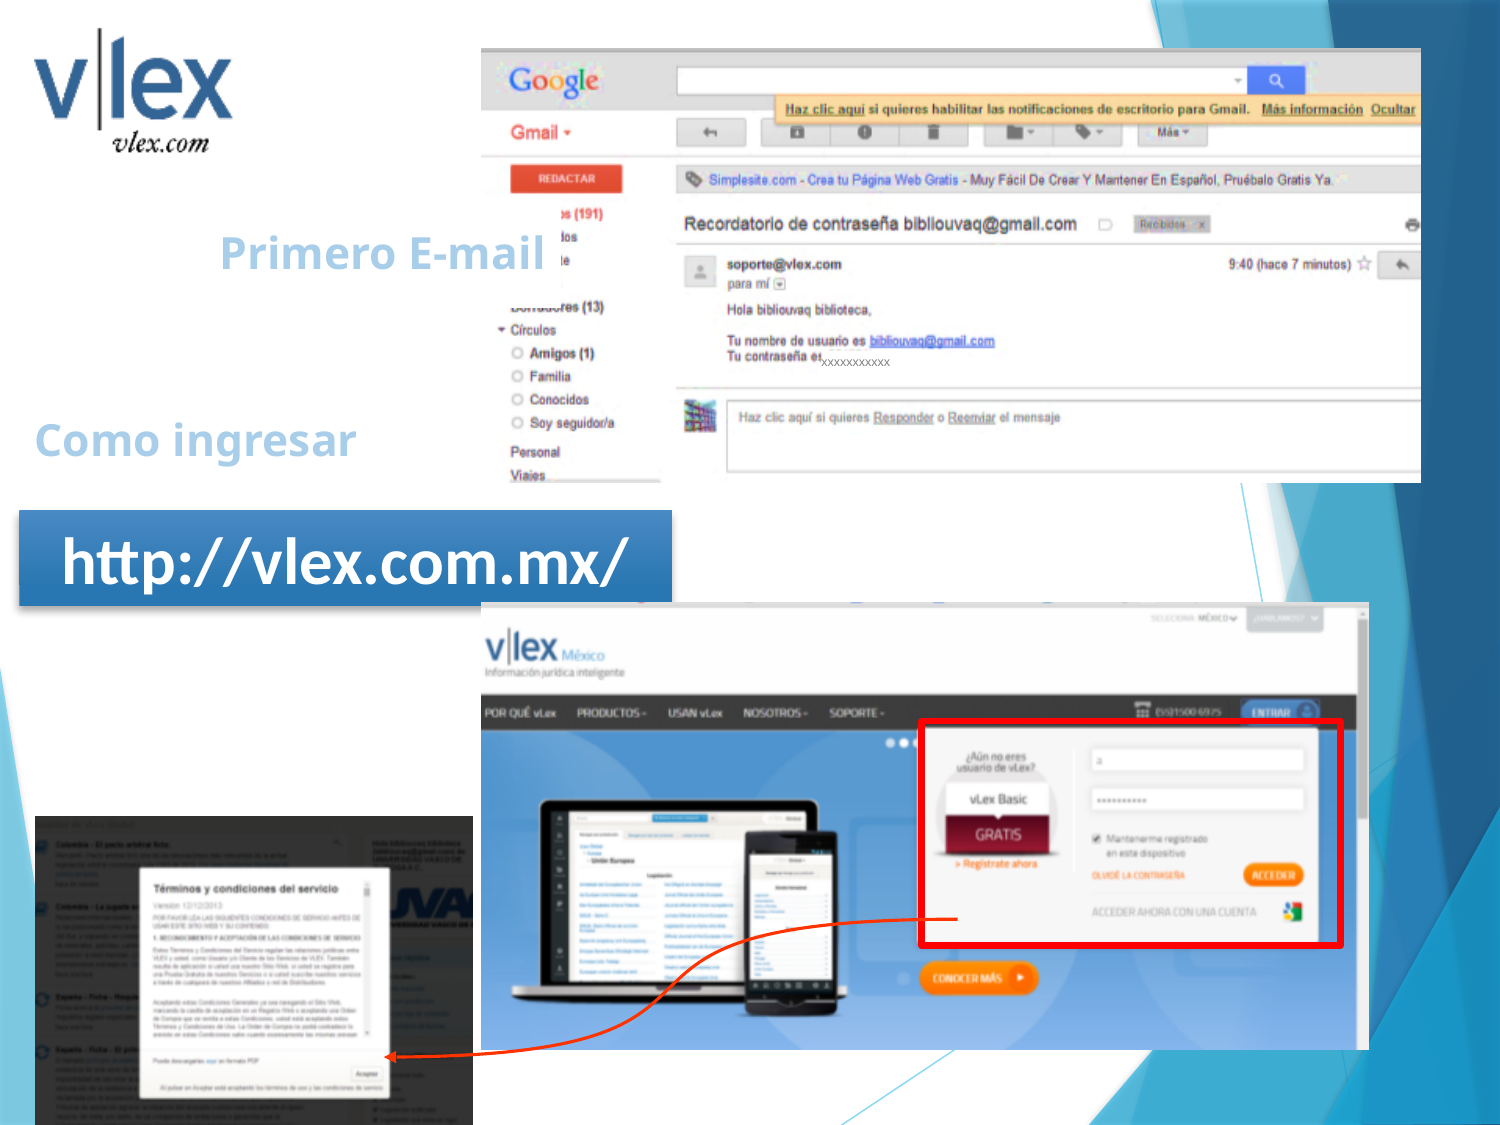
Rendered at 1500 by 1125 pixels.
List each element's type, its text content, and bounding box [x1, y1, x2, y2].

text_box Primero E-mail [171, 196, 476, 308]
text_box Como ingresar [19, 382, 410, 495]
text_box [481, 48, 1422, 483]
picture [481, 602, 1369, 1051]
text_box http://vlex.com.mx/ [19, 510, 672, 606]
picture [0, 0, 278, 173]
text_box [383, 918, 959, 1058]
picture [34, 815, 474, 1125]
